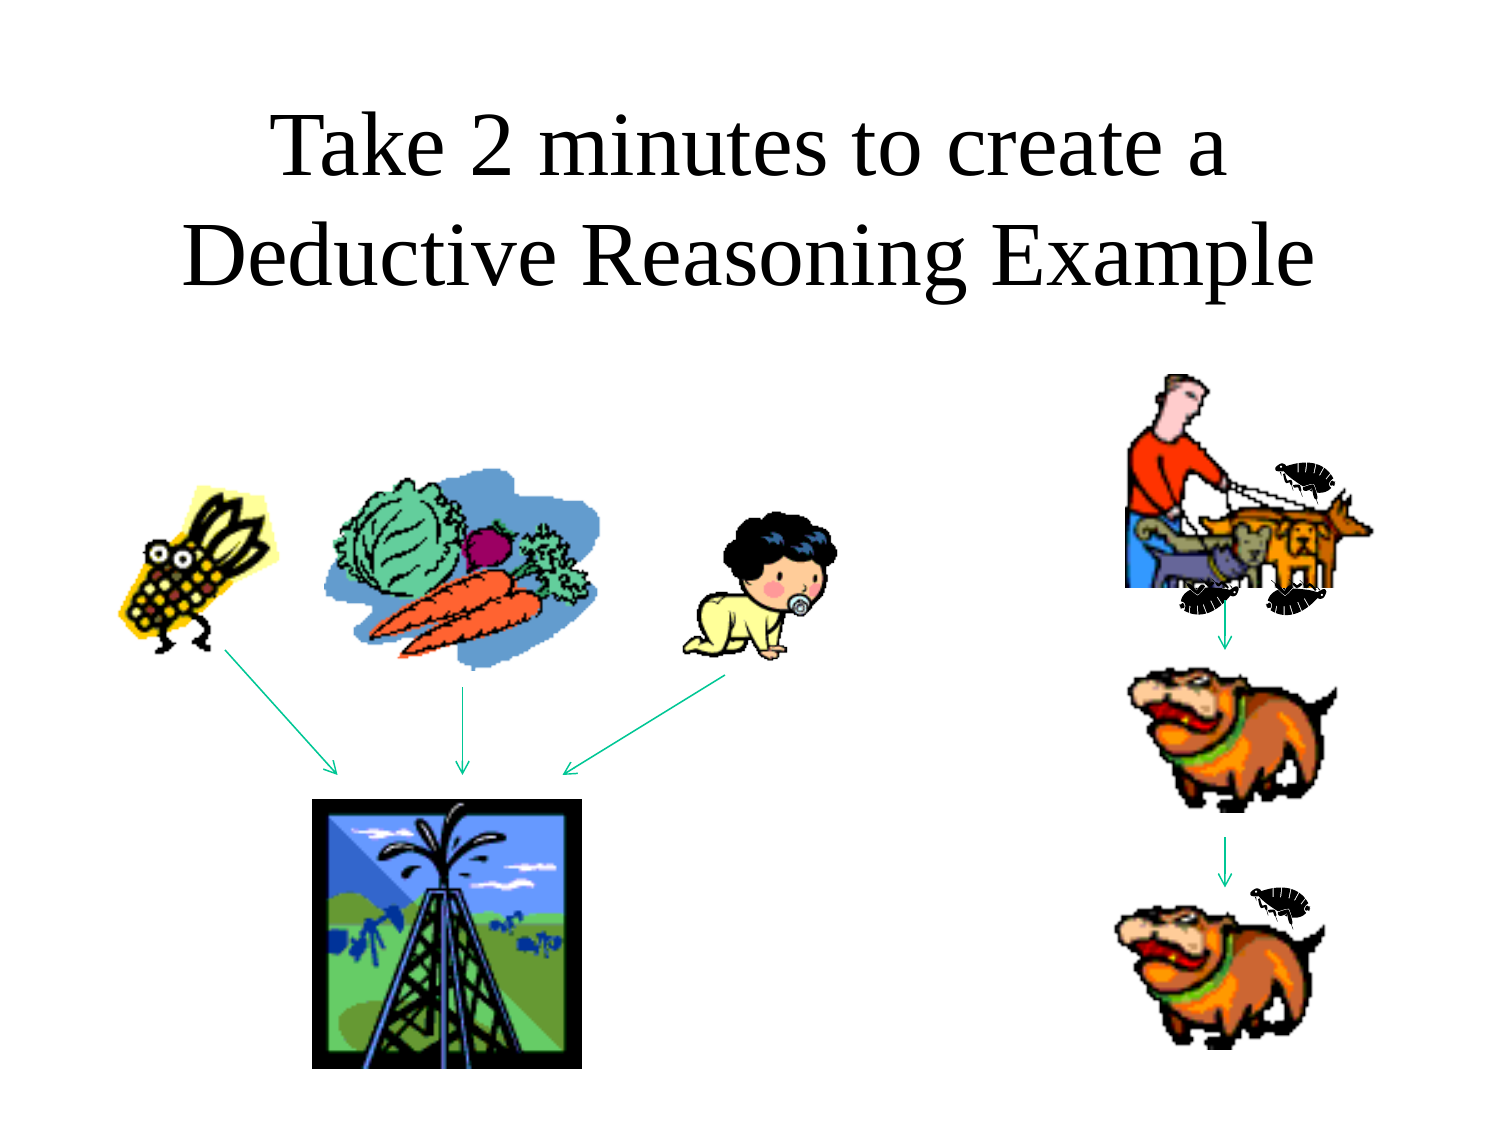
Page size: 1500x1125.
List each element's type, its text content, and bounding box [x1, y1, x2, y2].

picture [312, 799, 582, 1069]
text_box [562, 674, 726, 776]
picture [1112, 887, 1336, 1051]
picture [99, 449, 301, 660]
picture [1124, 374, 1384, 614]
picture [674, 499, 844, 669]
picture [1124, 649, 1349, 813]
title Take 2 minutes to create a Deductive Reasoning Example [112, 99, 1388, 288]
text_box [224, 649, 338, 776]
picture [324, 462, 603, 672]
